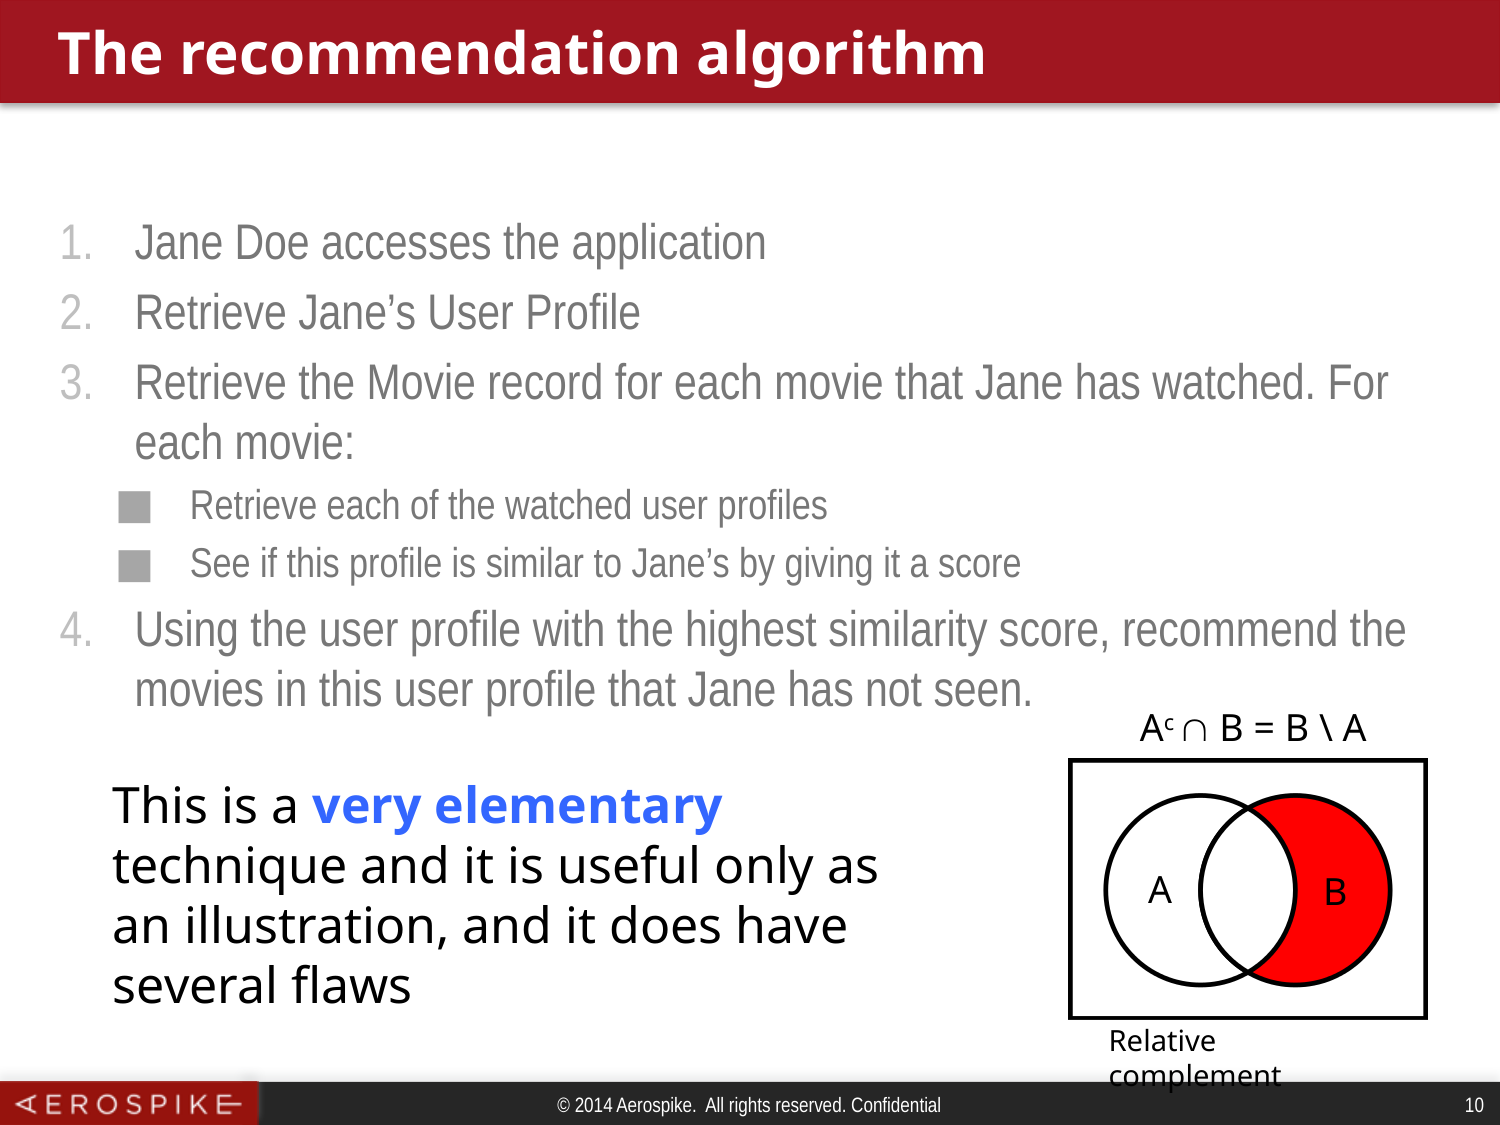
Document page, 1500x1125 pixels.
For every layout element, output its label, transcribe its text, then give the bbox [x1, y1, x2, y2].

picture [0, 1081, 259, 1125]
list Jane Doe accesses the application Retrieve Jane’s User Profile Retrieve the Movie record for each movie that Jane has watched. For each movie: Retrieve each of the watched user profiles See if this profile is similar to Jane’s by giving it a score Using the user profile with the highest similarity score, recommend the movies in this user profile that Jane has not seen. [44, 201, 1458, 1031]
title The recommendation algorithm [43, 4, 1428, 100]
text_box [1068, 696, 1428, 1066]
text_box This is a very elementary technique and it is useful only as an illustration, and it does have several flaws [97, 766, 896, 1022]
